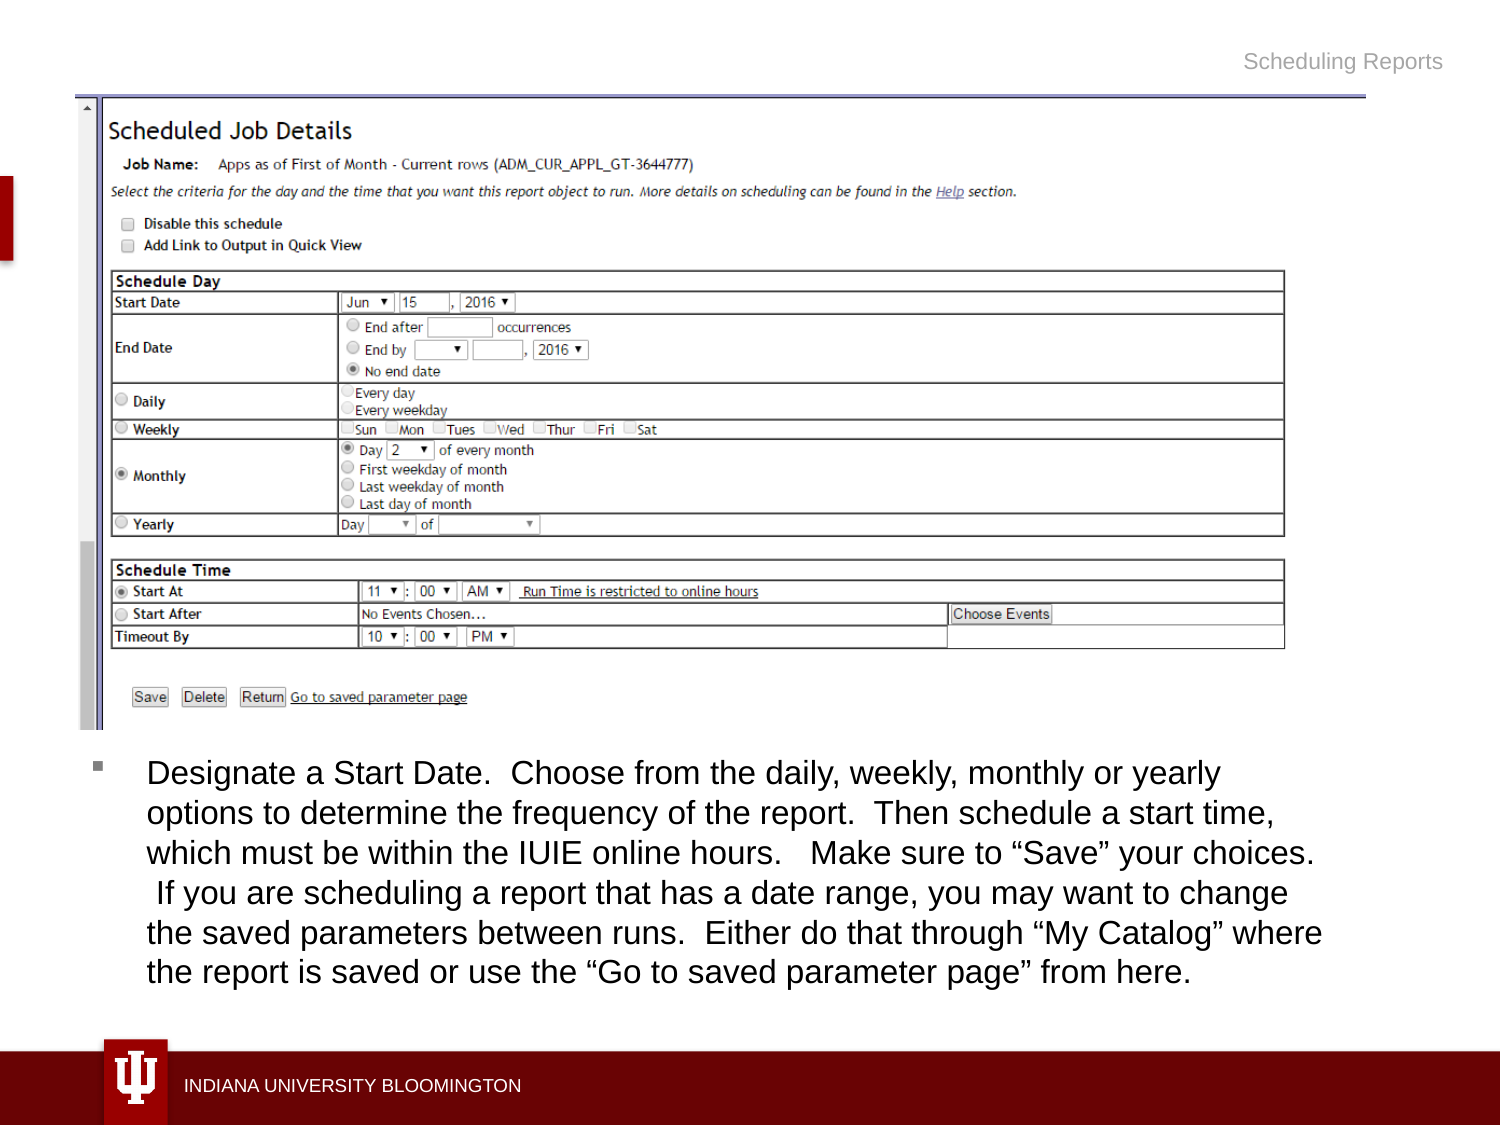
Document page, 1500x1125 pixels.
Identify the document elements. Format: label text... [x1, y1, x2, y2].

picture [75, 93, 1366, 730]
list Scheduling Reports [851, 38, 1459, 95]
text_box Designate a Start Date. Choose from the daily, weekly, monthly or yearly options to determine the frequency of the report. Then schedule a start time, which must be within the IUIE online hours. Make sure to “Save” your choices. If you are scheduling a report that has a date range, you may want to change the saved parameters between runs. Either do that through “My Catalog” where the report is saved or use the “Go to saved parameter page” from here. [75, 743, 1341, 1005]
